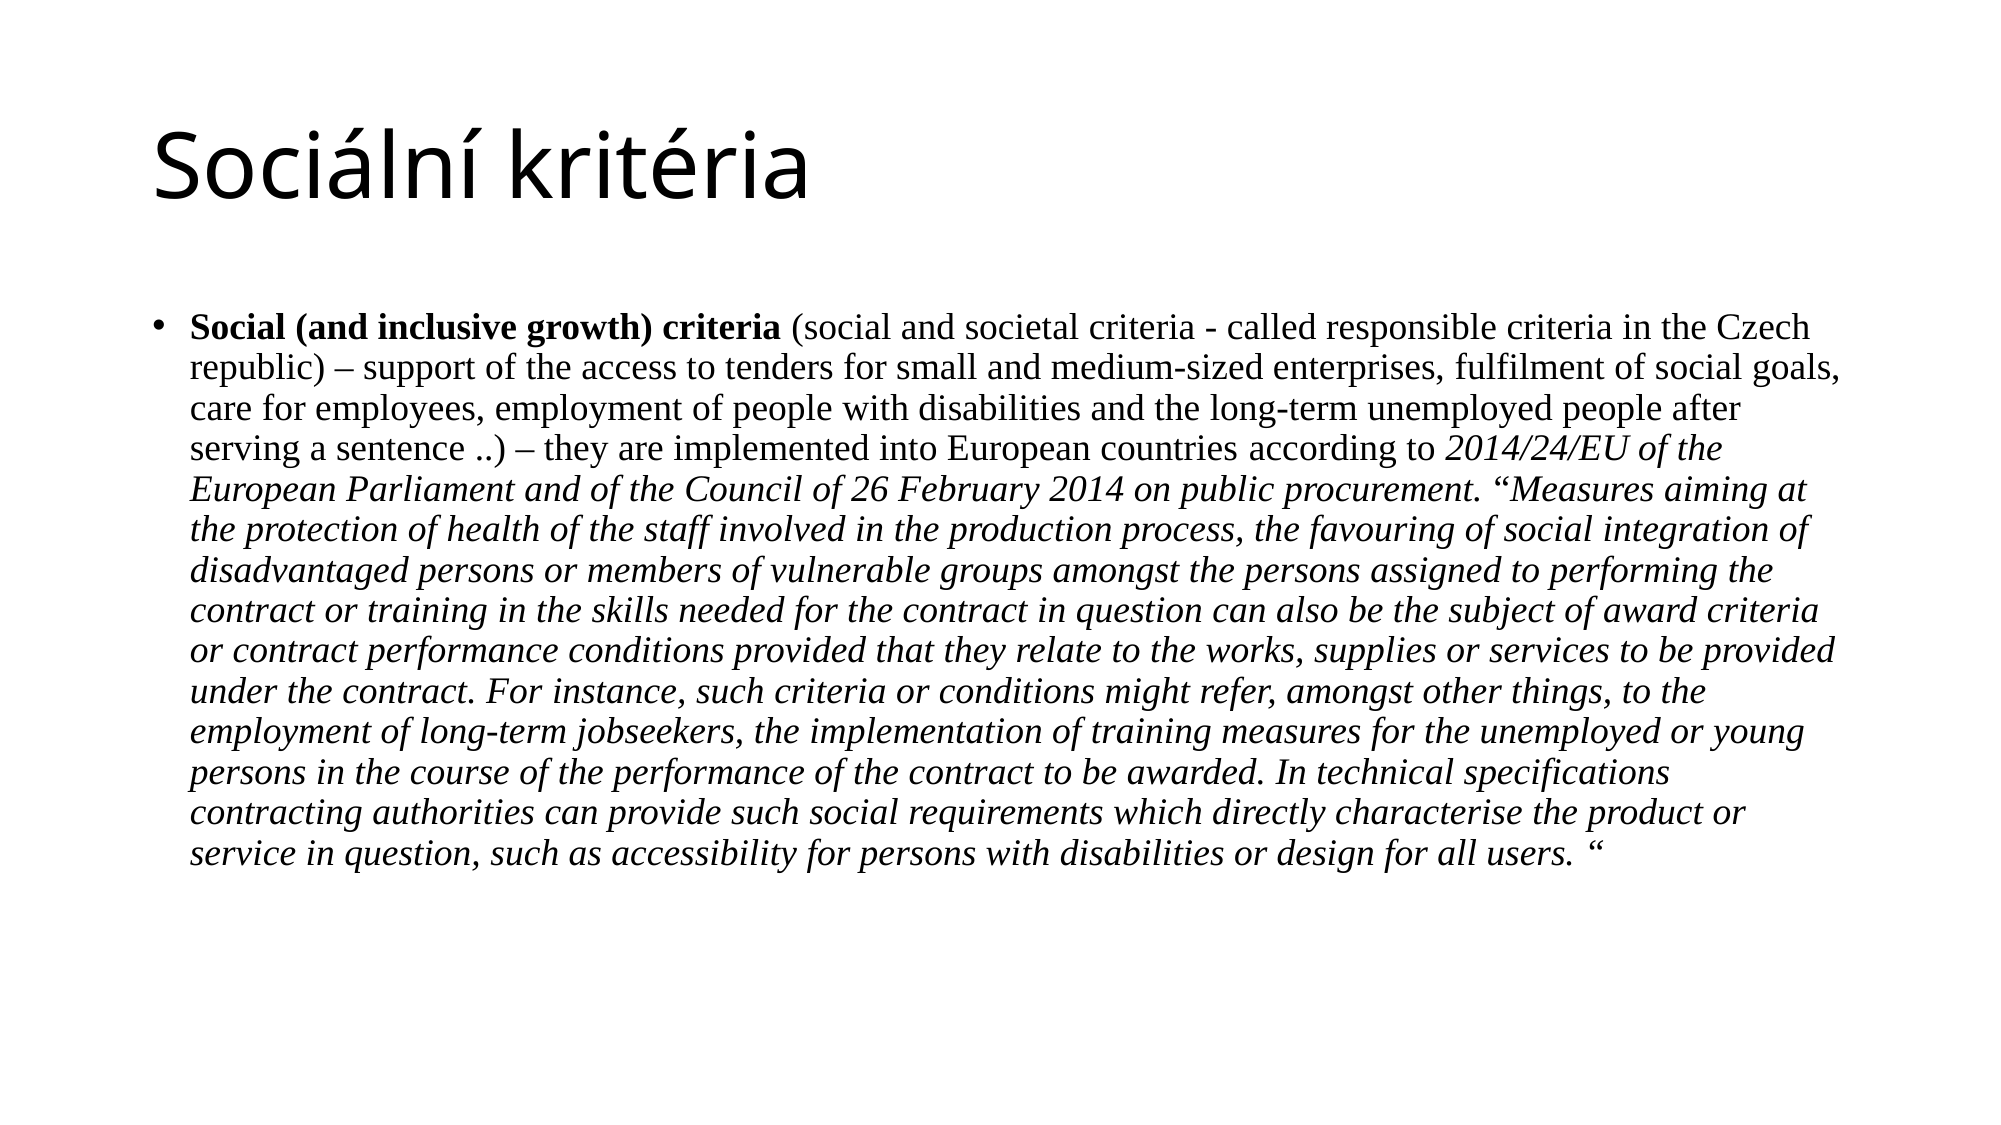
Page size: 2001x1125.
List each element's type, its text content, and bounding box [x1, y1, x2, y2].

list Social (and inclusive growth) criteria (social and societal criteria - called responsible criteria in the Czech republic) – support of the access to tenders for small and medium-sized enterprises, fulfilment of social goals, care for employees, employment of people with disabilities and the long-term unemployed people after serving a sentence ..) – they are implemented into European countries according to 2014/24/EU of the European Parliament and of the Council of 26 February 2014 on public procurement. “Measures aiming at the protection of health of the staff involved in the production process, the favouring of social integration of disadvantaged persons or members of vulnerable groups amongst the persons assigned to performing the contract or training in the skills needed for the contract in question can also be the subject of award criteria or contract performance conditions provided that they relate to the works, supplies or services to be provided under the contract. For instance, such criteria or conditions might refer, amongst other things, to the employment of long-term jobseekers, the implementation of training measures for the unemployed or young persons in the course of the performance of the contract to be awarded. In technical specifications contracting authorities can provide such social requirements which directly characterise the product or service in question, such as accessibility for persons with disabilities or design for all users. “ [137, 299, 1863, 1014]
title Sociální kritéria [137, 59, 1863, 278]
